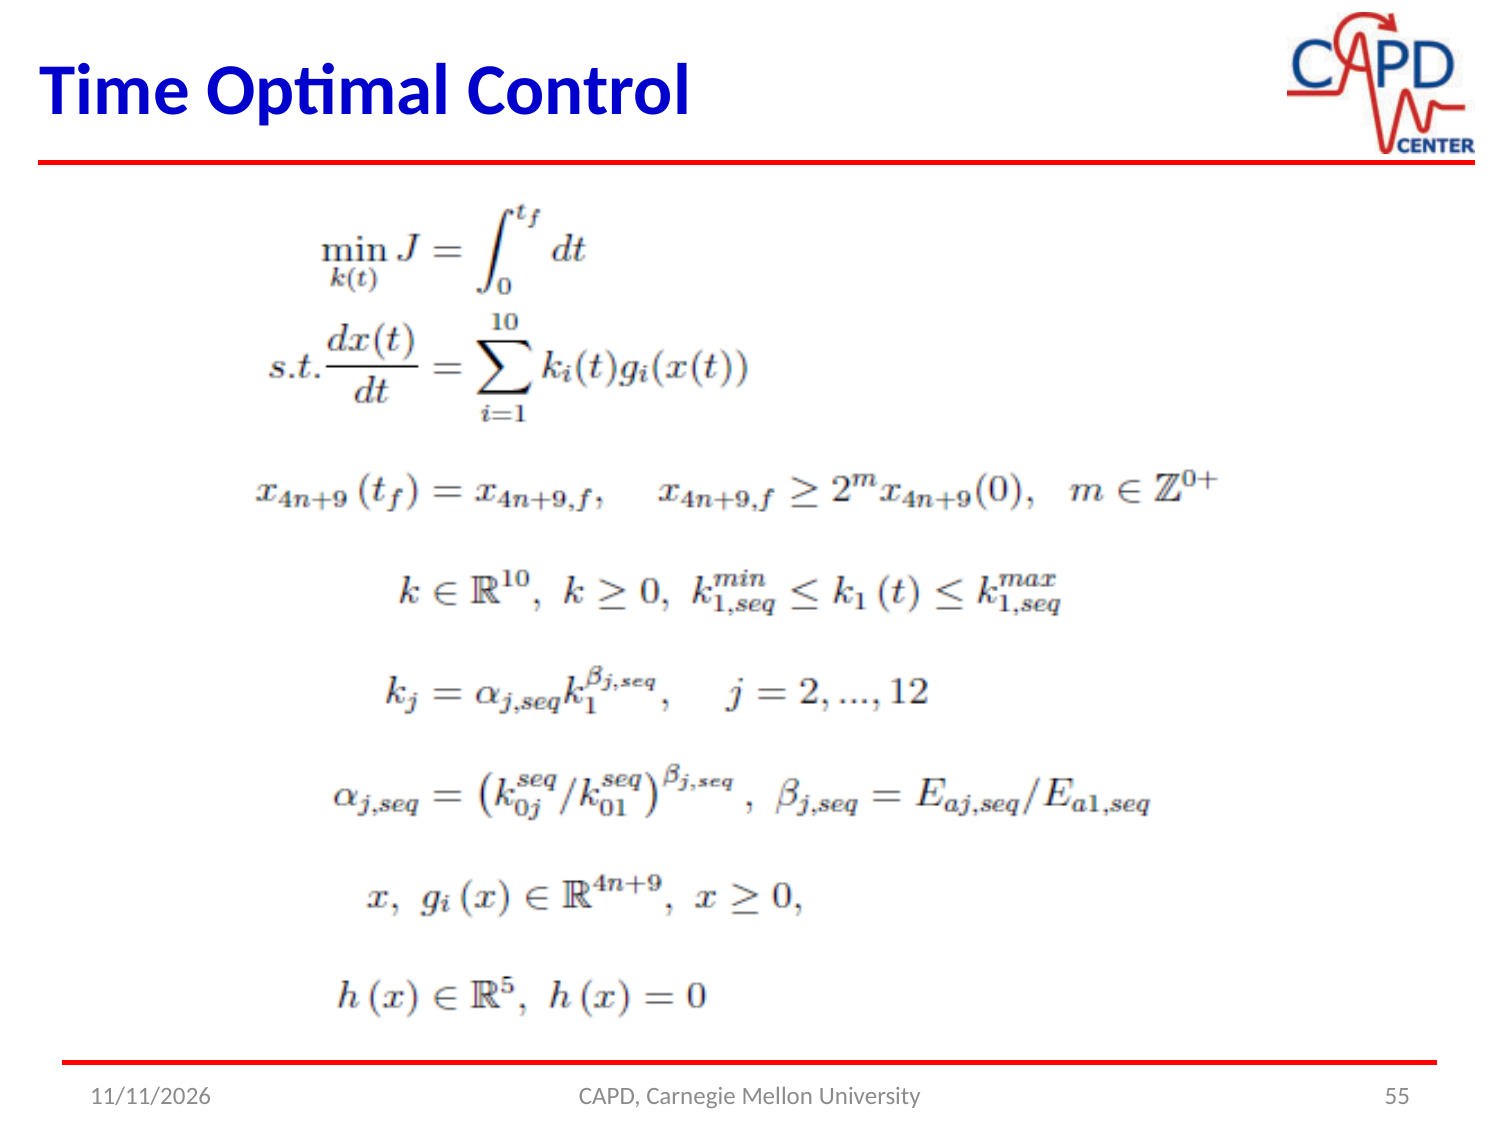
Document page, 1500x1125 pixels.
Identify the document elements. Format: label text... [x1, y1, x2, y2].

text_box Time Optimal Control [24, 33, 1363, 137]
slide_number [75, 1065, 425, 1125]
footer CAPD, Carnegie Mellon University [512, 1065, 988, 1125]
slide_number 55 [1074, 1065, 1425, 1125]
picture [1287, 12, 1475, 154]
picture [187, 174, 1251, 1051]
